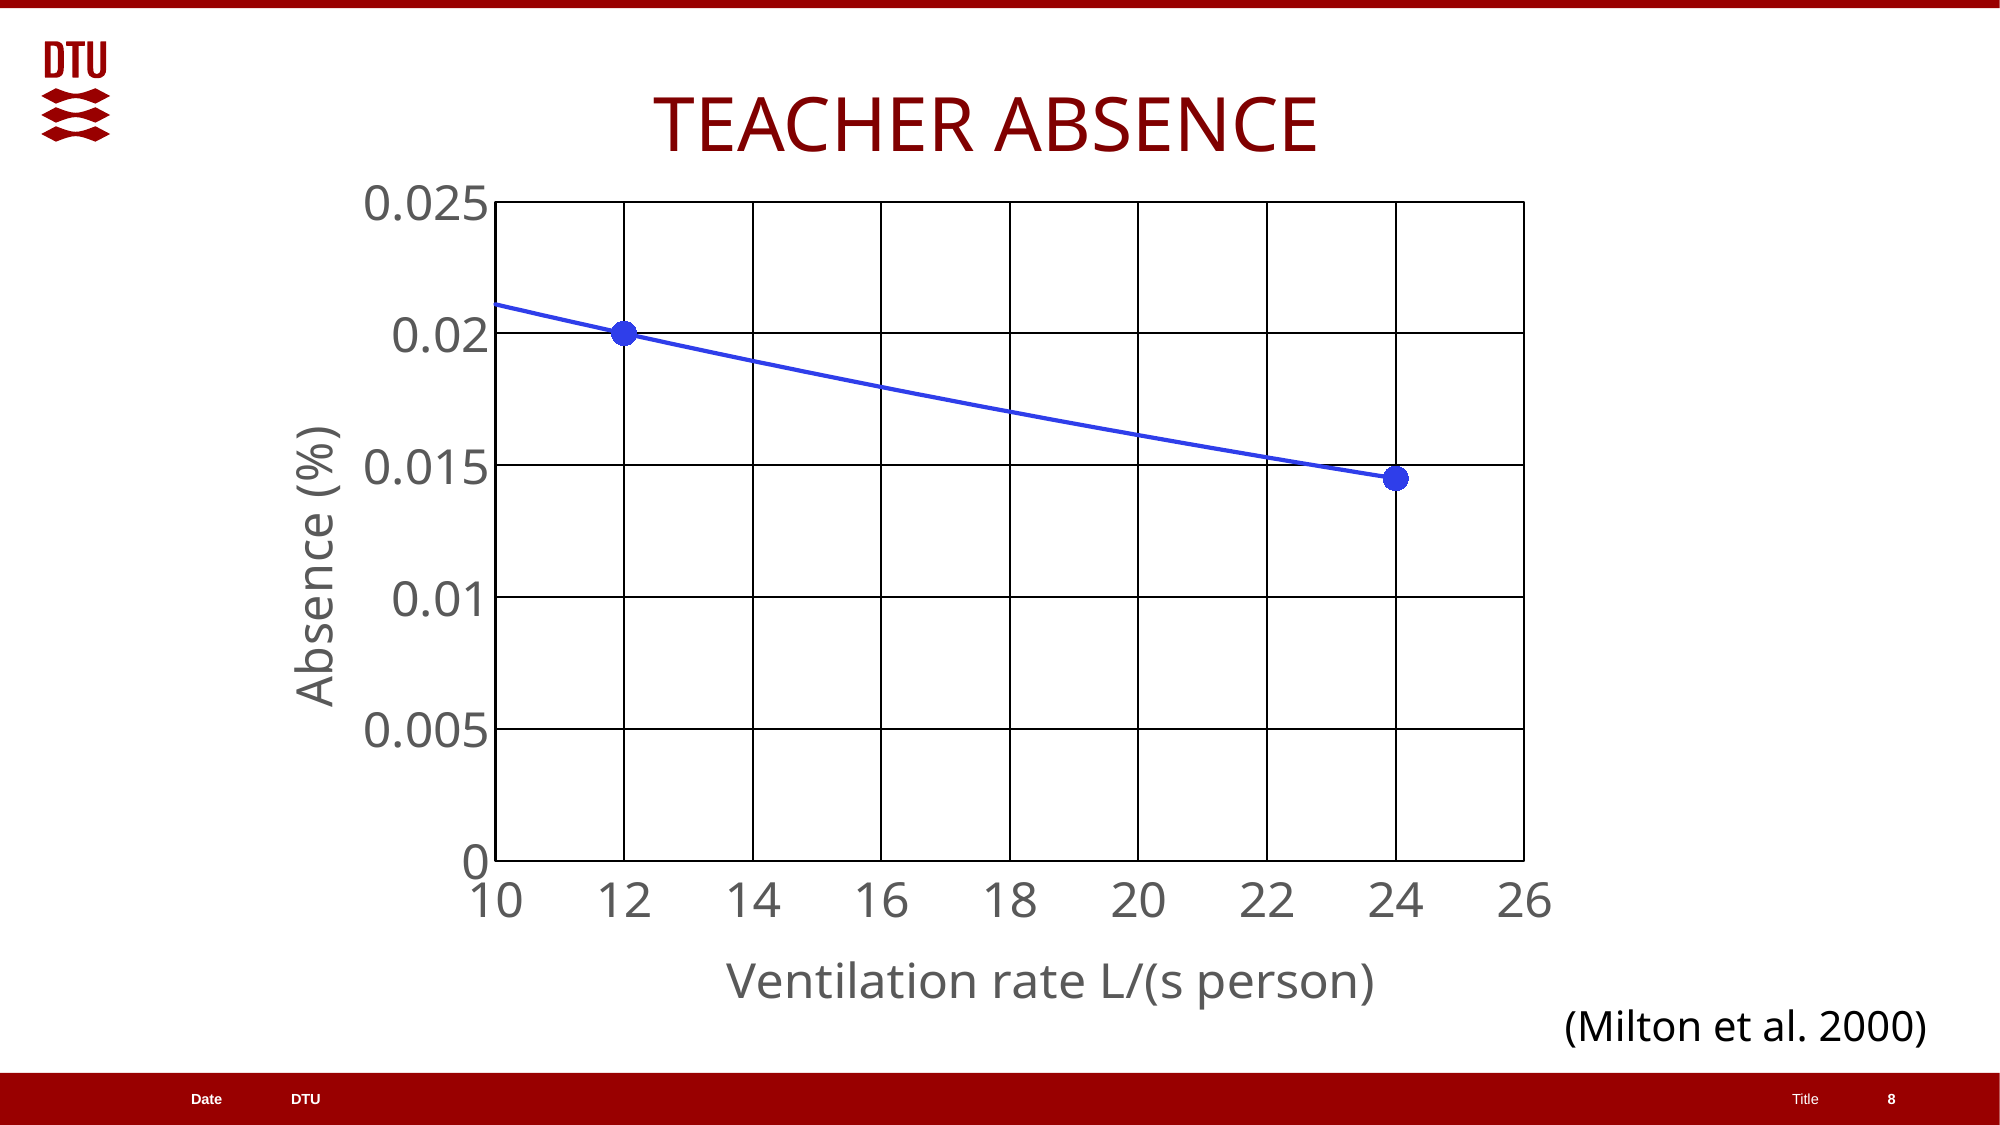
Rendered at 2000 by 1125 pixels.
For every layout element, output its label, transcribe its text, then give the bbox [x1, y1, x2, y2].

text_box (Milton et al. 2000) [1549, 992, 1942, 1058]
slide_number 8 [1887, 1073, 1959, 1125]
chart [264, 137, 1569, 1027]
text_box TEACHER ABSENCE [653, 76, 1321, 136]
